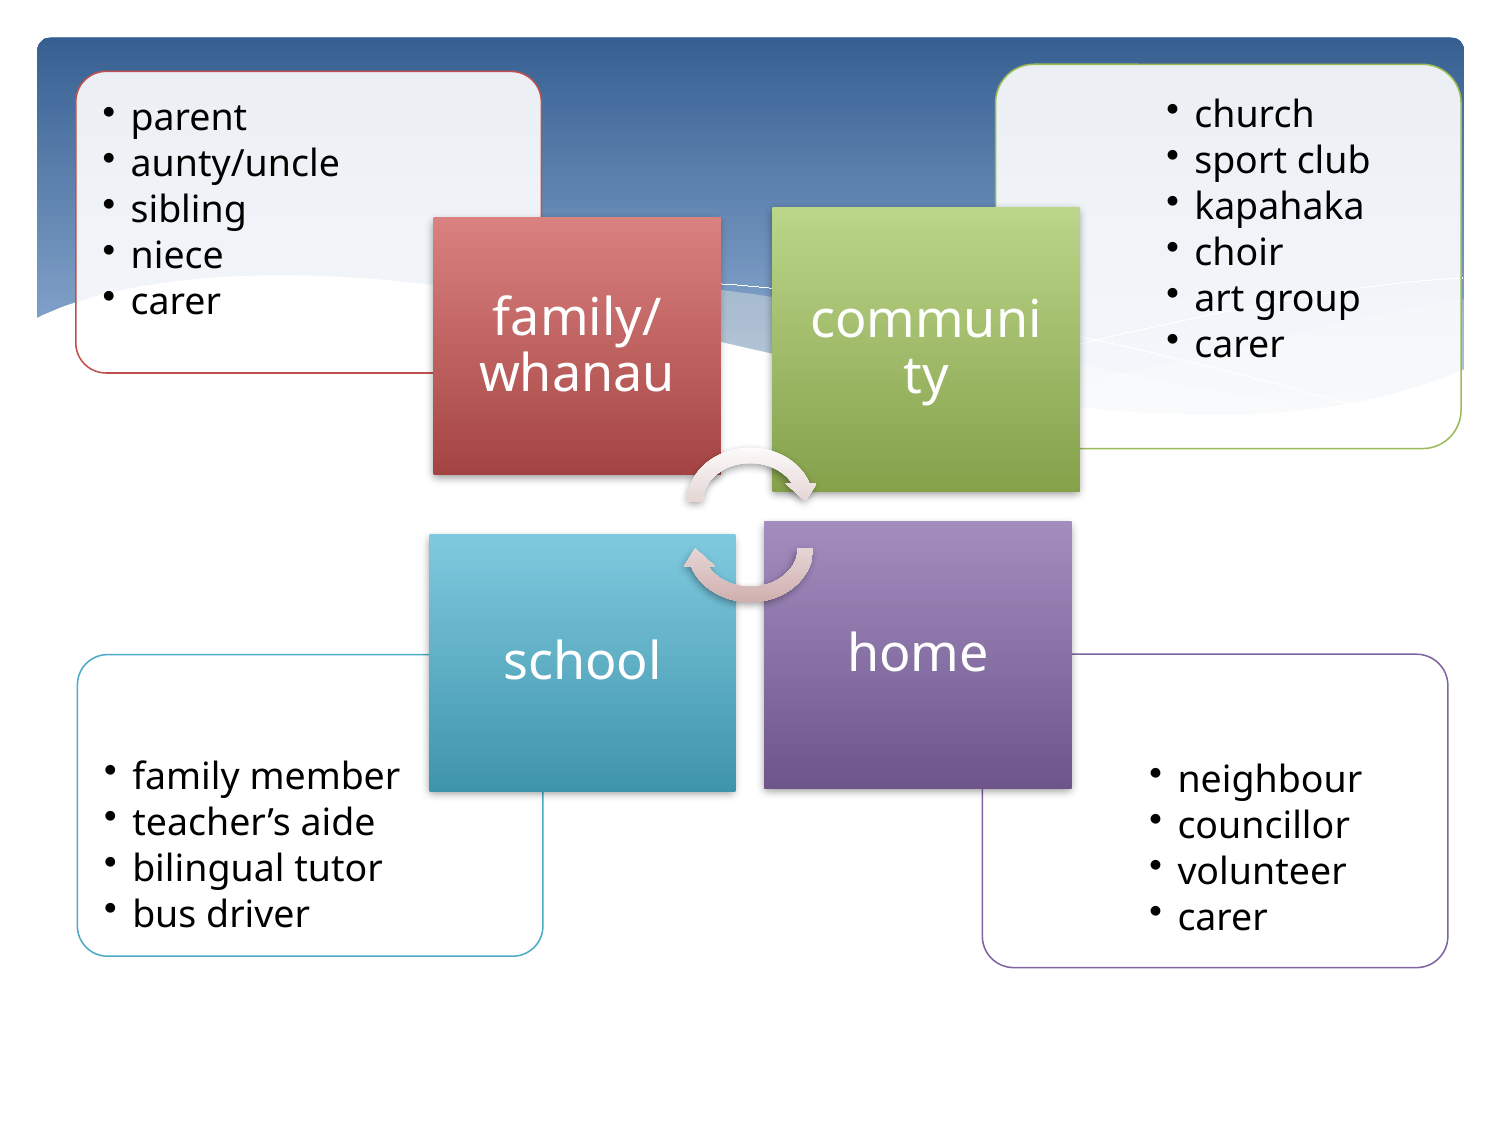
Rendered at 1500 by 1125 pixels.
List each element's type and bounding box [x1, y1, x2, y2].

list [39, 44, 1462, 1006]
